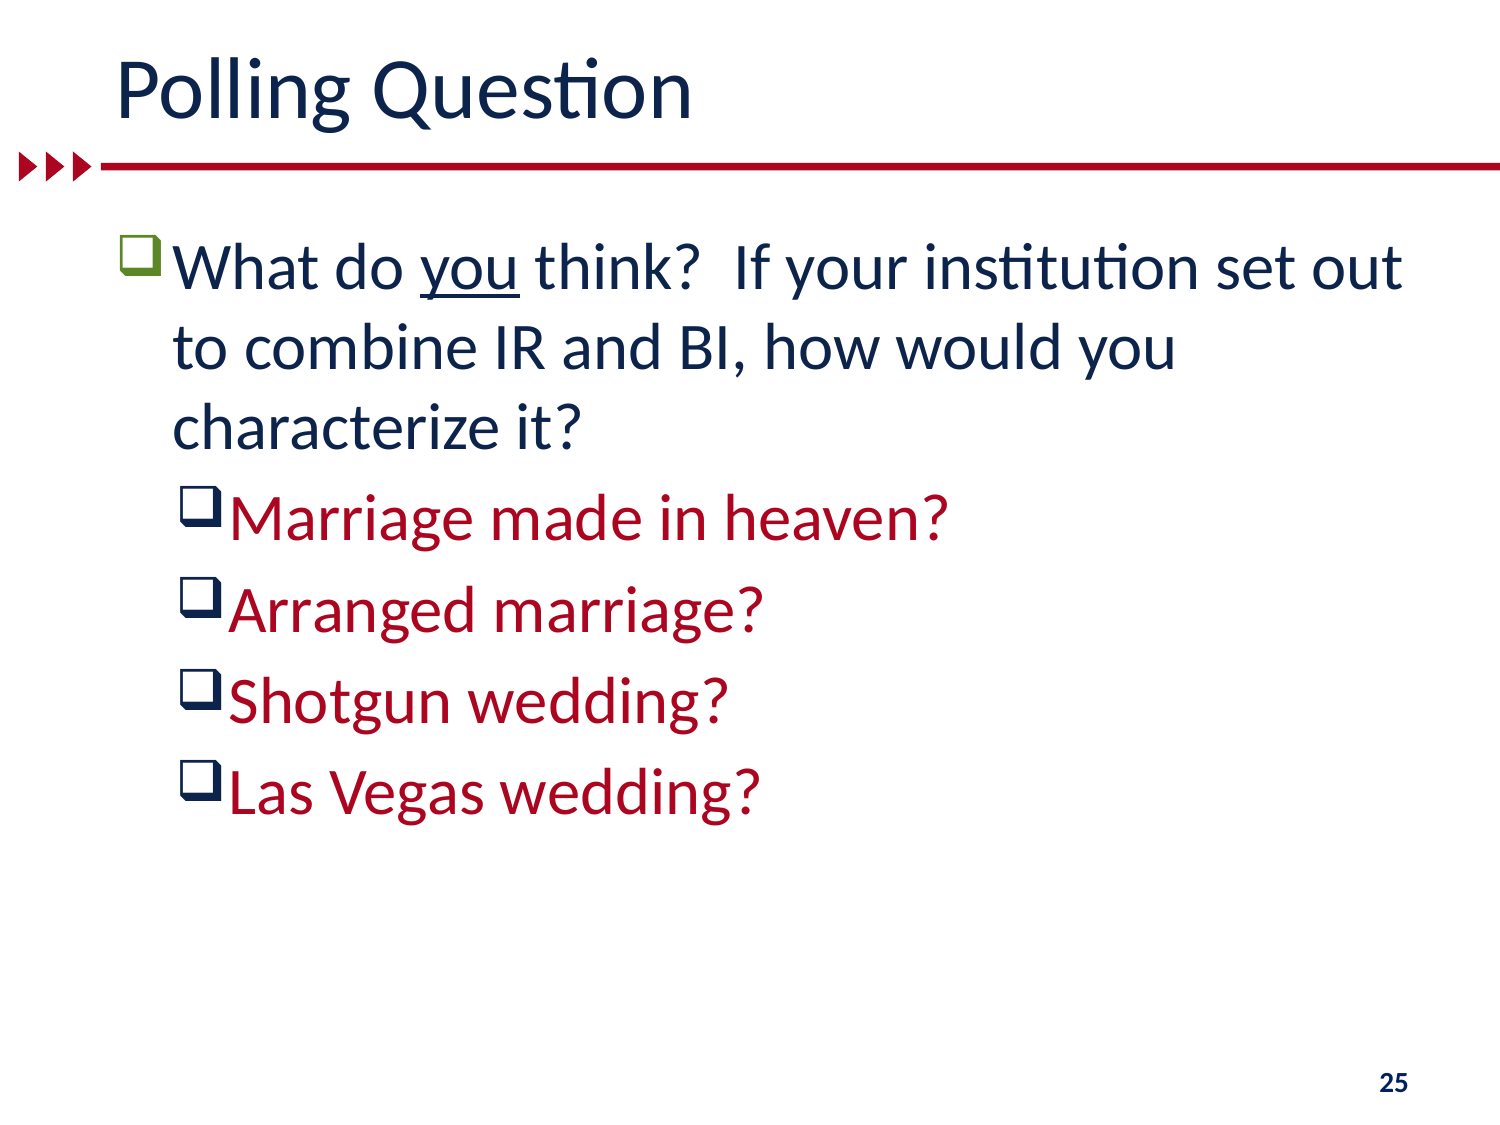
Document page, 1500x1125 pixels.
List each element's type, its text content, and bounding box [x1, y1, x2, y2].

title Polling Question [100, 29, 1439, 138]
slide_number 25 [1350, 1053, 1438, 1109]
list What do you think? If your institution set out to combine IR and BI, how would you characterize it? Marriage made in heaven? Arranged marriage? Shotgun wedding? Las Vegas wedding? [100, 214, 1439, 1035]
